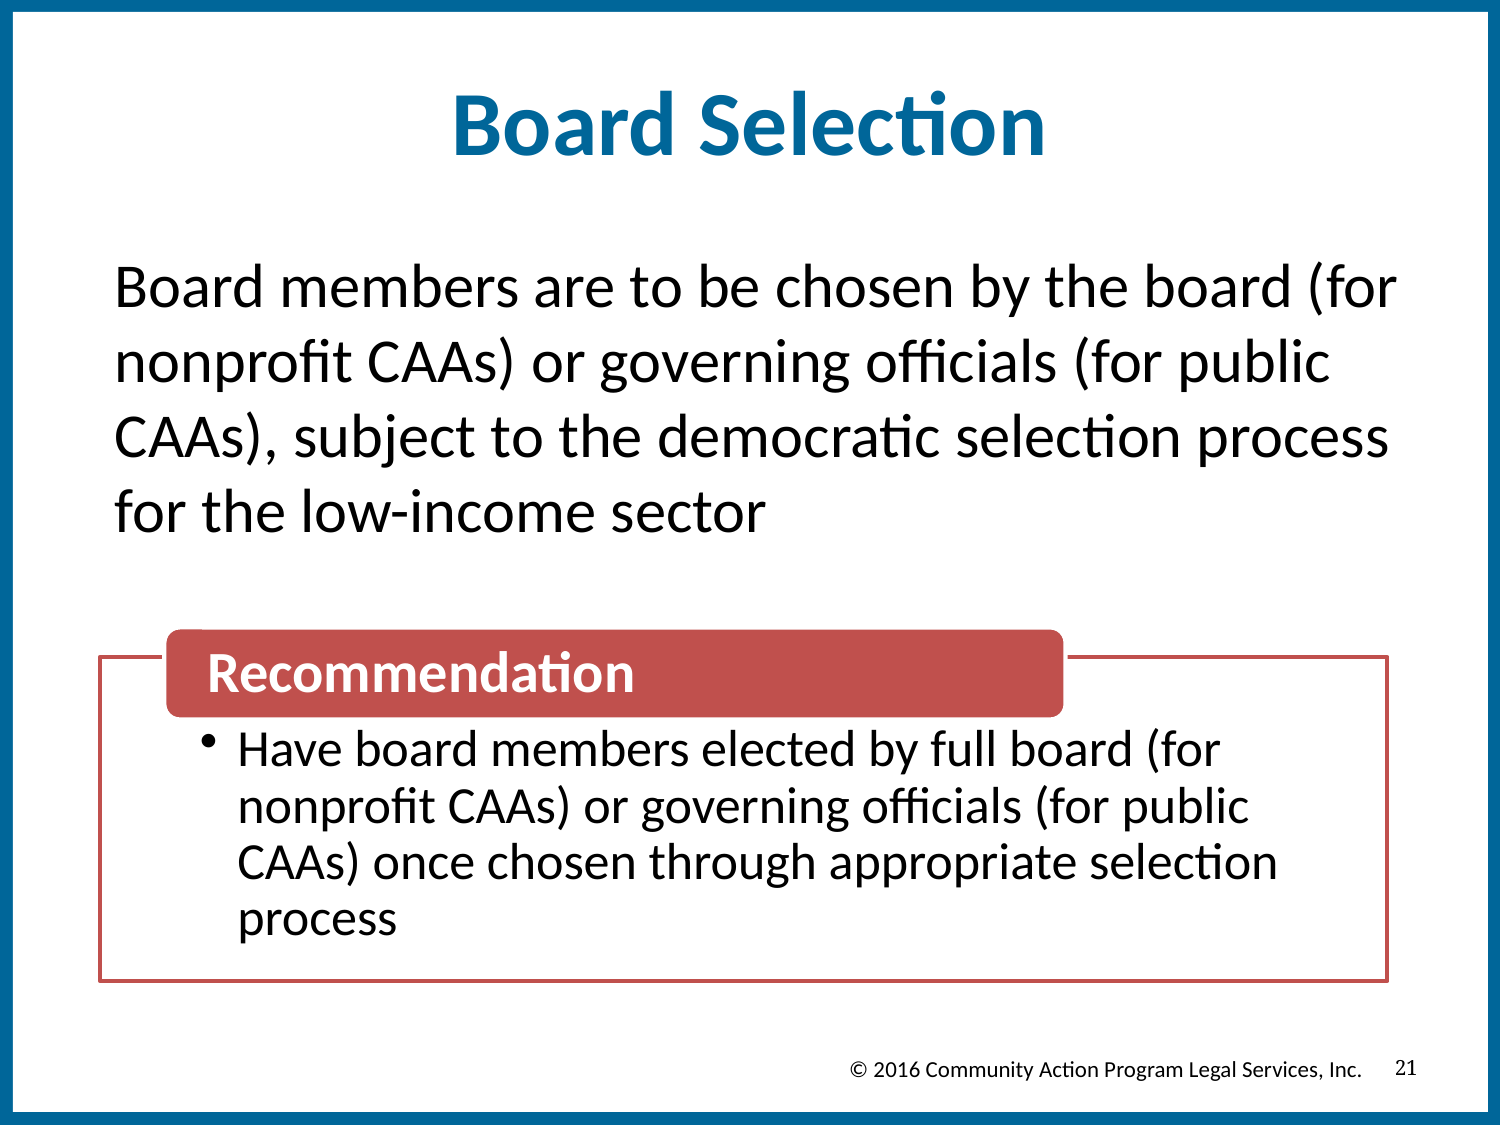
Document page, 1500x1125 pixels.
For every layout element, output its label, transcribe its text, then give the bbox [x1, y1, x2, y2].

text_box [99, 624, 1388, 1001]
title Board Selection [75, 24, 1425, 213]
list Board members are to be chosen by the board (for nonprofit CAAs) or governing officials (for public CAAs), subject to the democratic selection process for the low-income sector [99, 237, 1425, 625]
